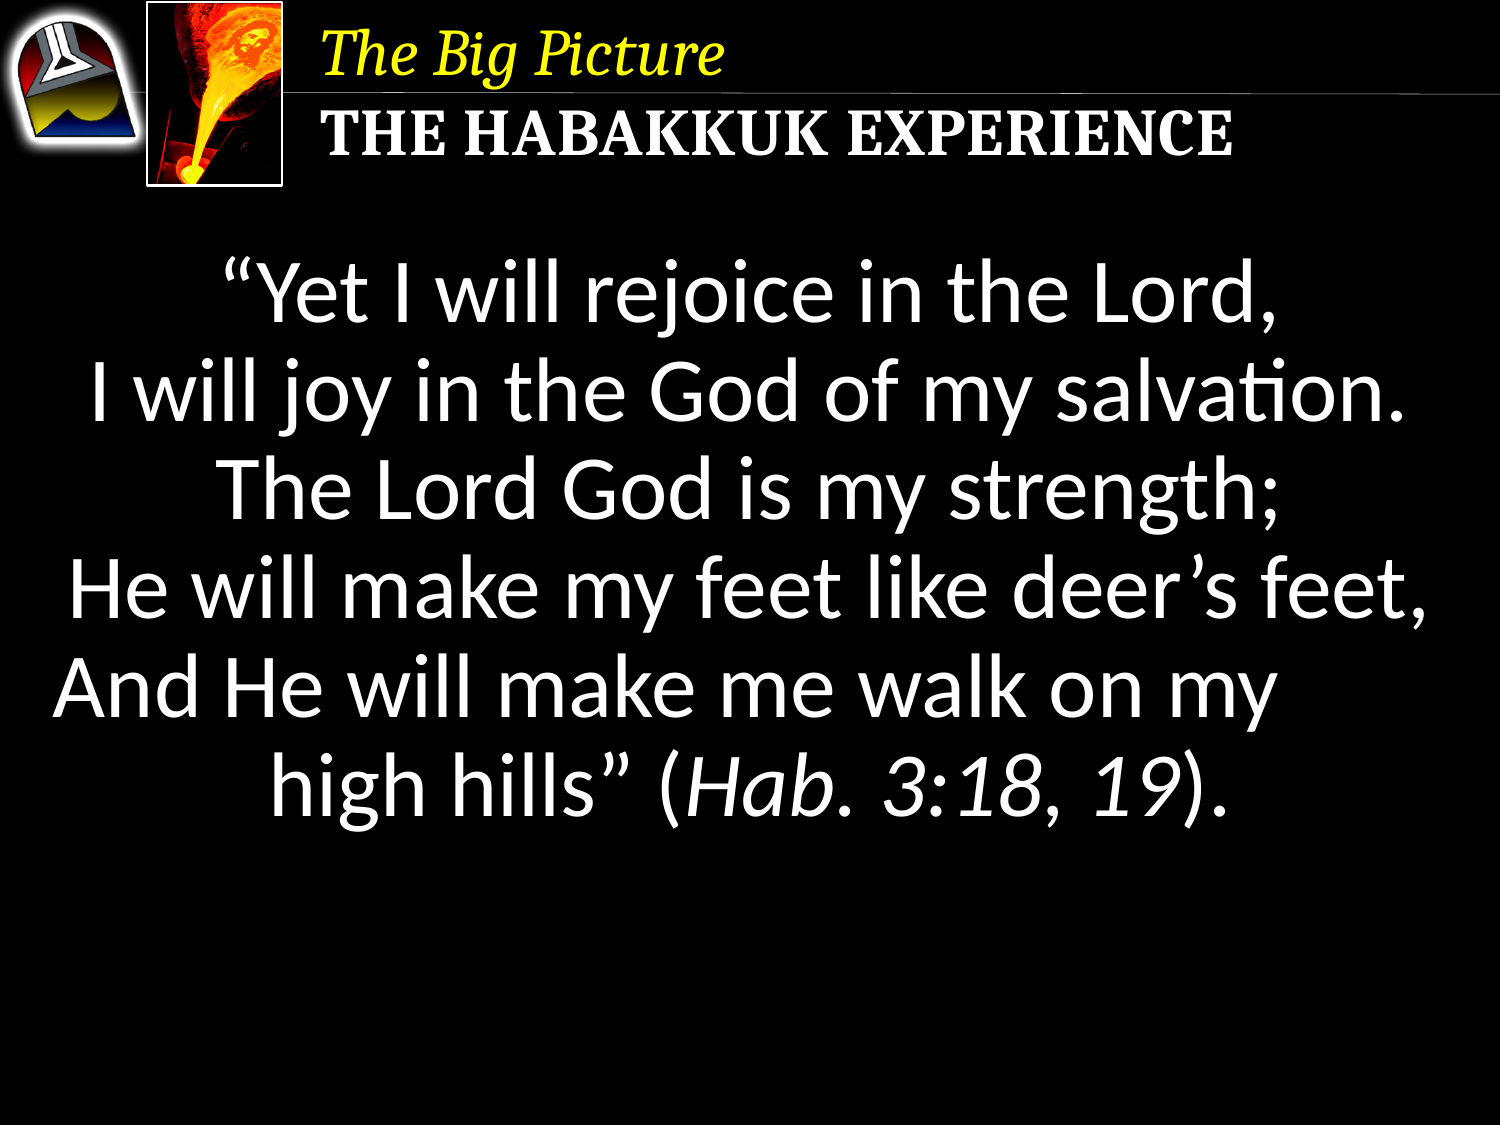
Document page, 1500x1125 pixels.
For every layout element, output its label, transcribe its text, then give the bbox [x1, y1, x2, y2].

text_box The Big Picture The Habakkuk Experience [288, 1, 1491, 176]
text_box “Yet I will rejoice in the Lord, I will joy in the God of my salvation. The Lord God is my strength; He will make my feet like deer’s feet, And He will make me walk on my high hills” (Hab. 3:18, 19). [0, 235, 1500, 844]
picture [0, 0, 157, 159]
picture [148, 3, 281, 184]
